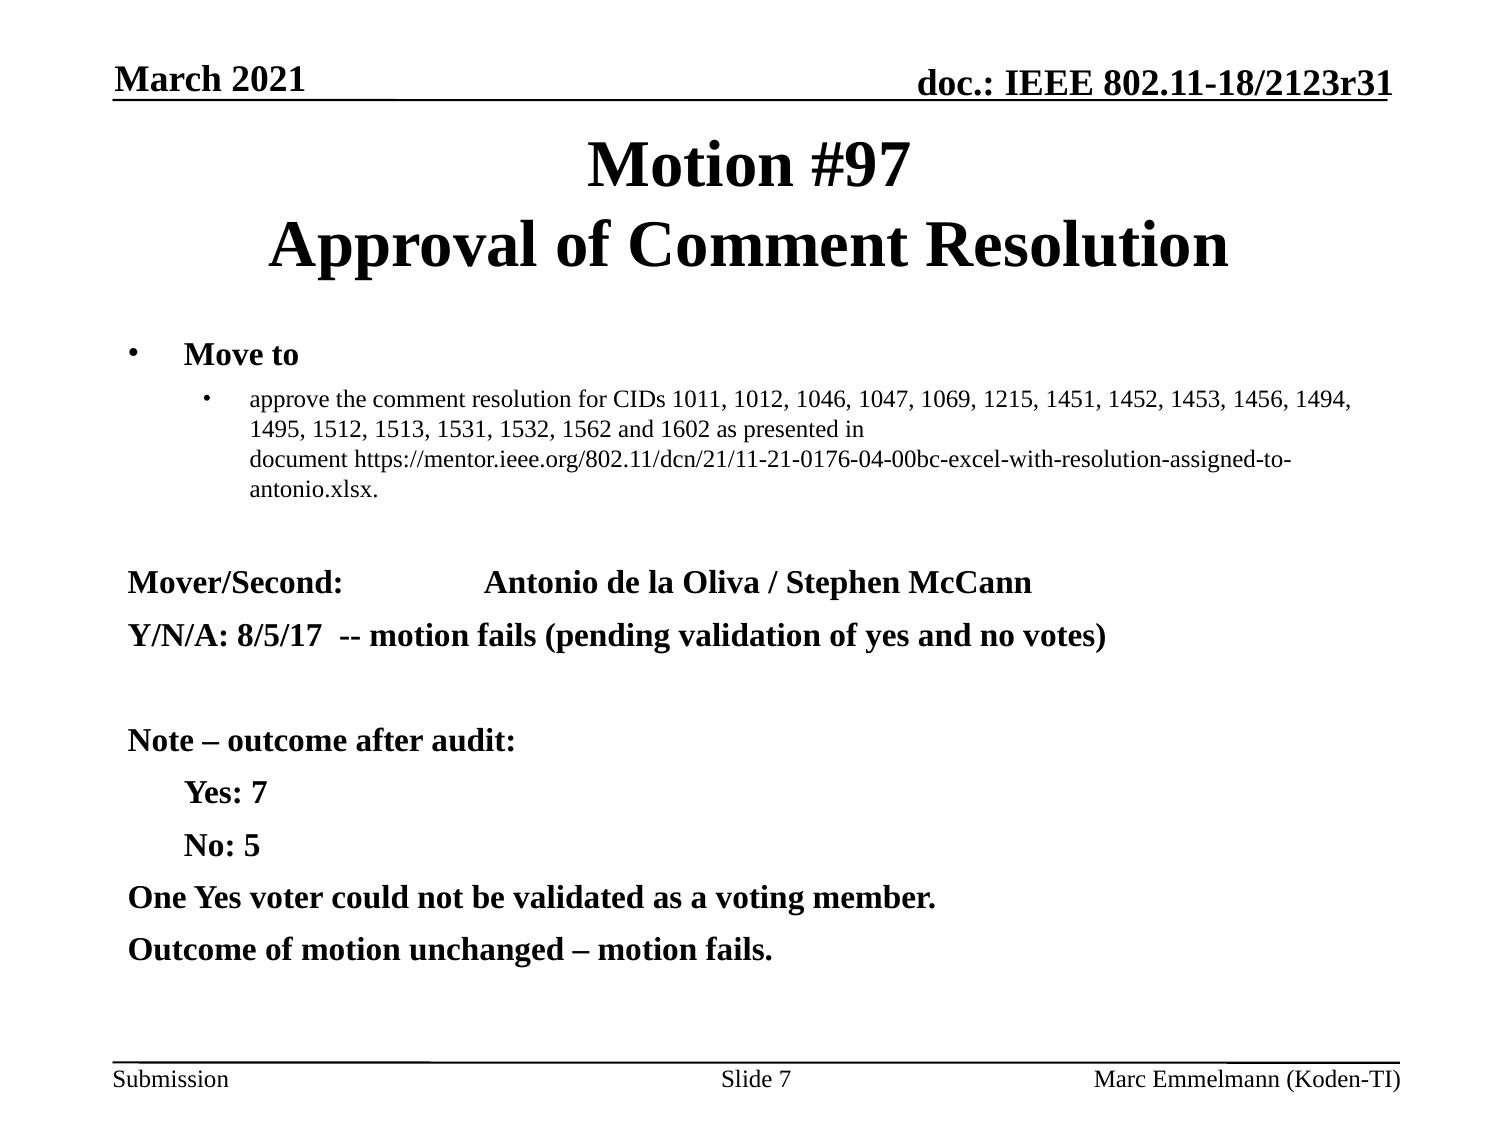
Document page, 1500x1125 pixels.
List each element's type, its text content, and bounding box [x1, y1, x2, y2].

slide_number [114, 54, 423, 100]
title Motion #97 Approval of Comment Resolution [112, 112, 1388, 288]
footer Marc Emmelmann (Koden-TI) [878, 1061, 1402, 1093]
list Move to approve the comment resolution for CIDs 1011, 1012, 1046, 1047, 1069, 1215, 1451, 1452, 1453, 1456, 1494, 1495, 1512, 1513, 1531, 1532, 1562 and 1602 as presented in document https://mentor.ieee.org/802.11/dcn/21/11-21-0176-04-00bc-excel-with-resolution-assigned-to-antonio.xlsx. Mover/Second: Antonio de la Oliva / Stephen McCann Y/N/A: 8/5/17 -- motion fails (pending validation of yes and no votes) Note – outcome after audit: Yes: 7 No: 5 One Yes voter could not be validated as a voting member. Outcome of motion unchanged – motion fails. [112, 324, 1388, 1000]
slide_number Slide 7 [712, 1061, 800, 1123]
